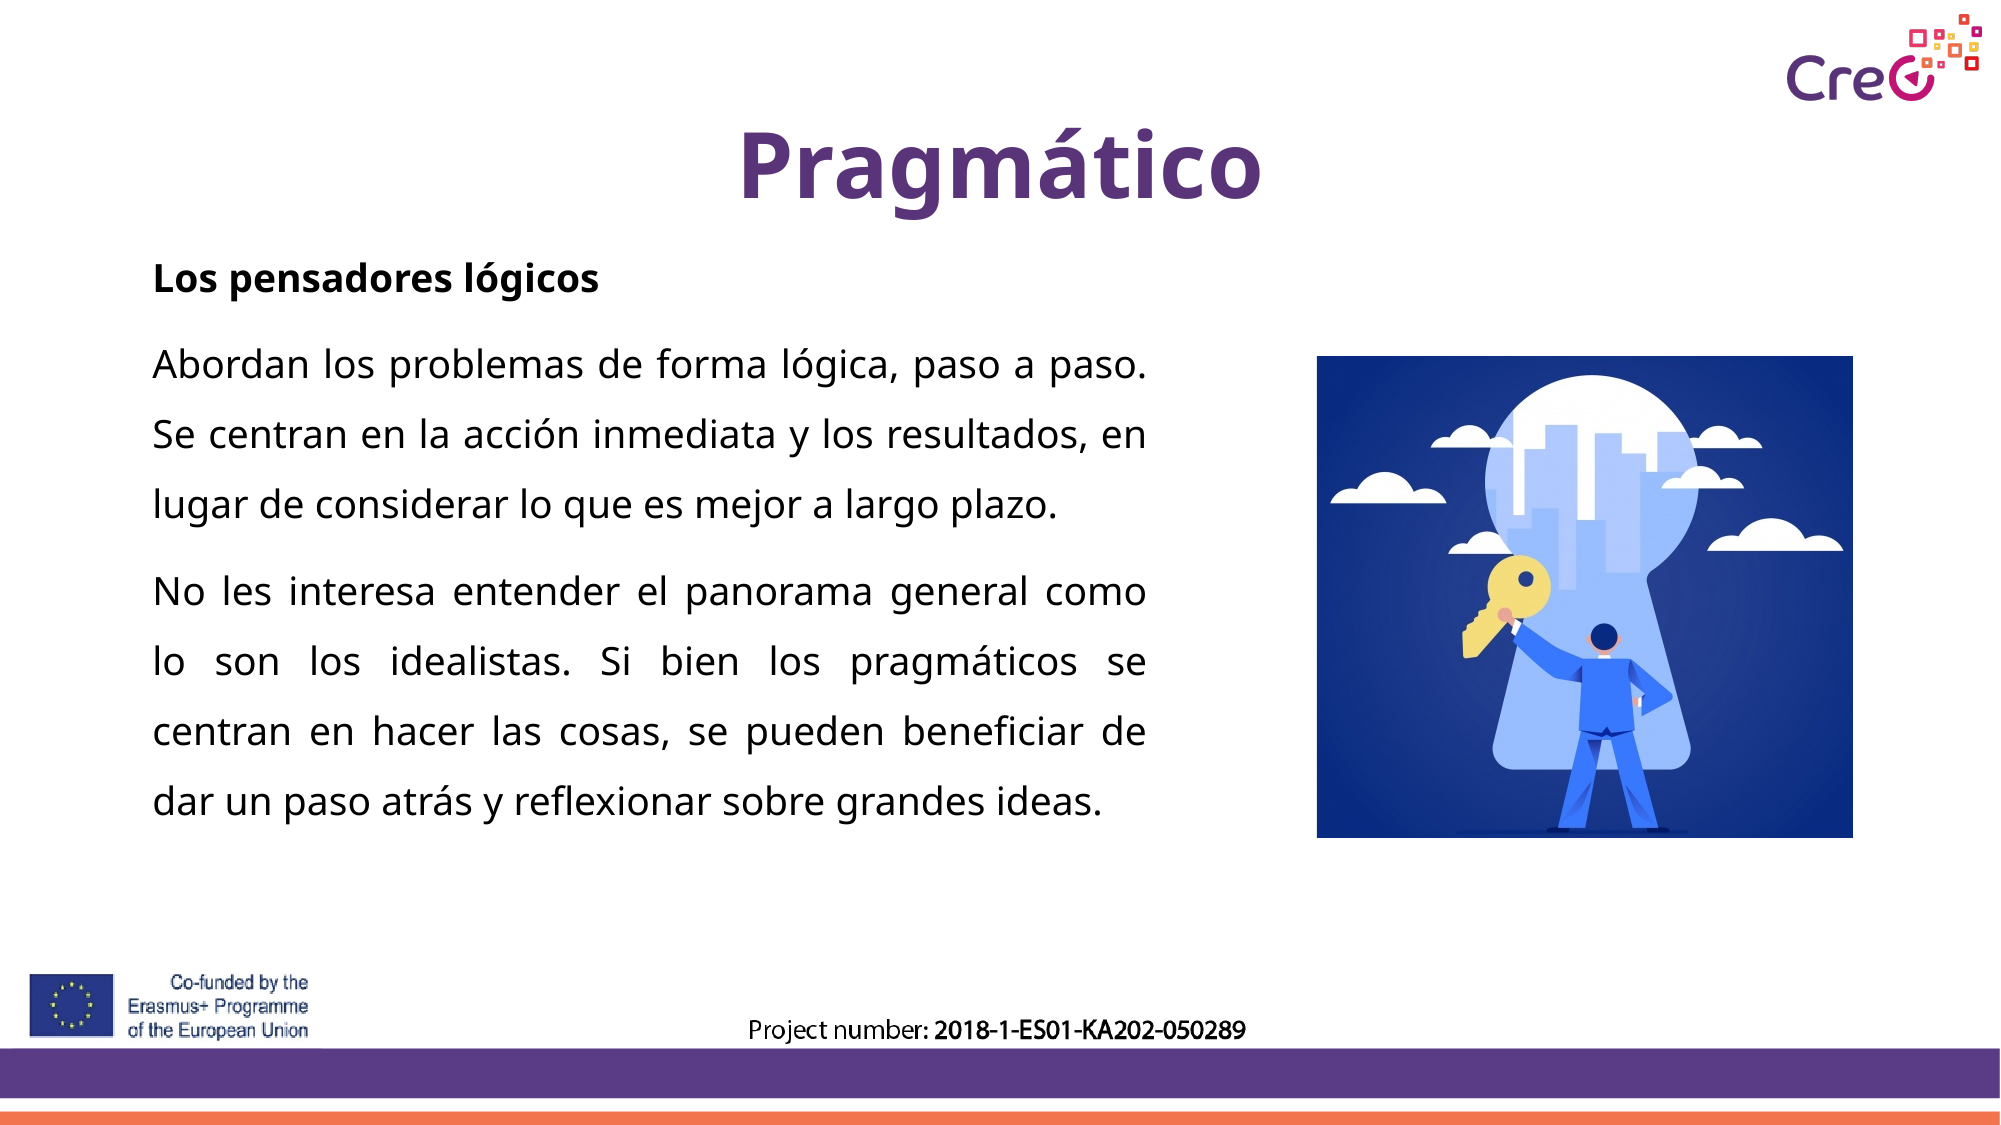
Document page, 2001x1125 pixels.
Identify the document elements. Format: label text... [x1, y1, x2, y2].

picture [0, 930, 2000, 1125]
list Los pensadores lógicos Abordan los problemas de forma lógica, paso a paso. Se centran en la acción inmediata y los resultados, en lugar de considerar lo que es mejor a largo plazo. No les interesa entender el panorama general como lo son los idealistas. Si bien los pragmáticos se centran en hacer las cosas, se pueden beneficiar de dar un paso atrás y reflexionar sobre grandes ideas. [137, 222, 1163, 936]
picture [1316, 356, 1853, 838]
title Pragmático [137, 59, 1863, 278]
picture [1787, 14, 1982, 101]
